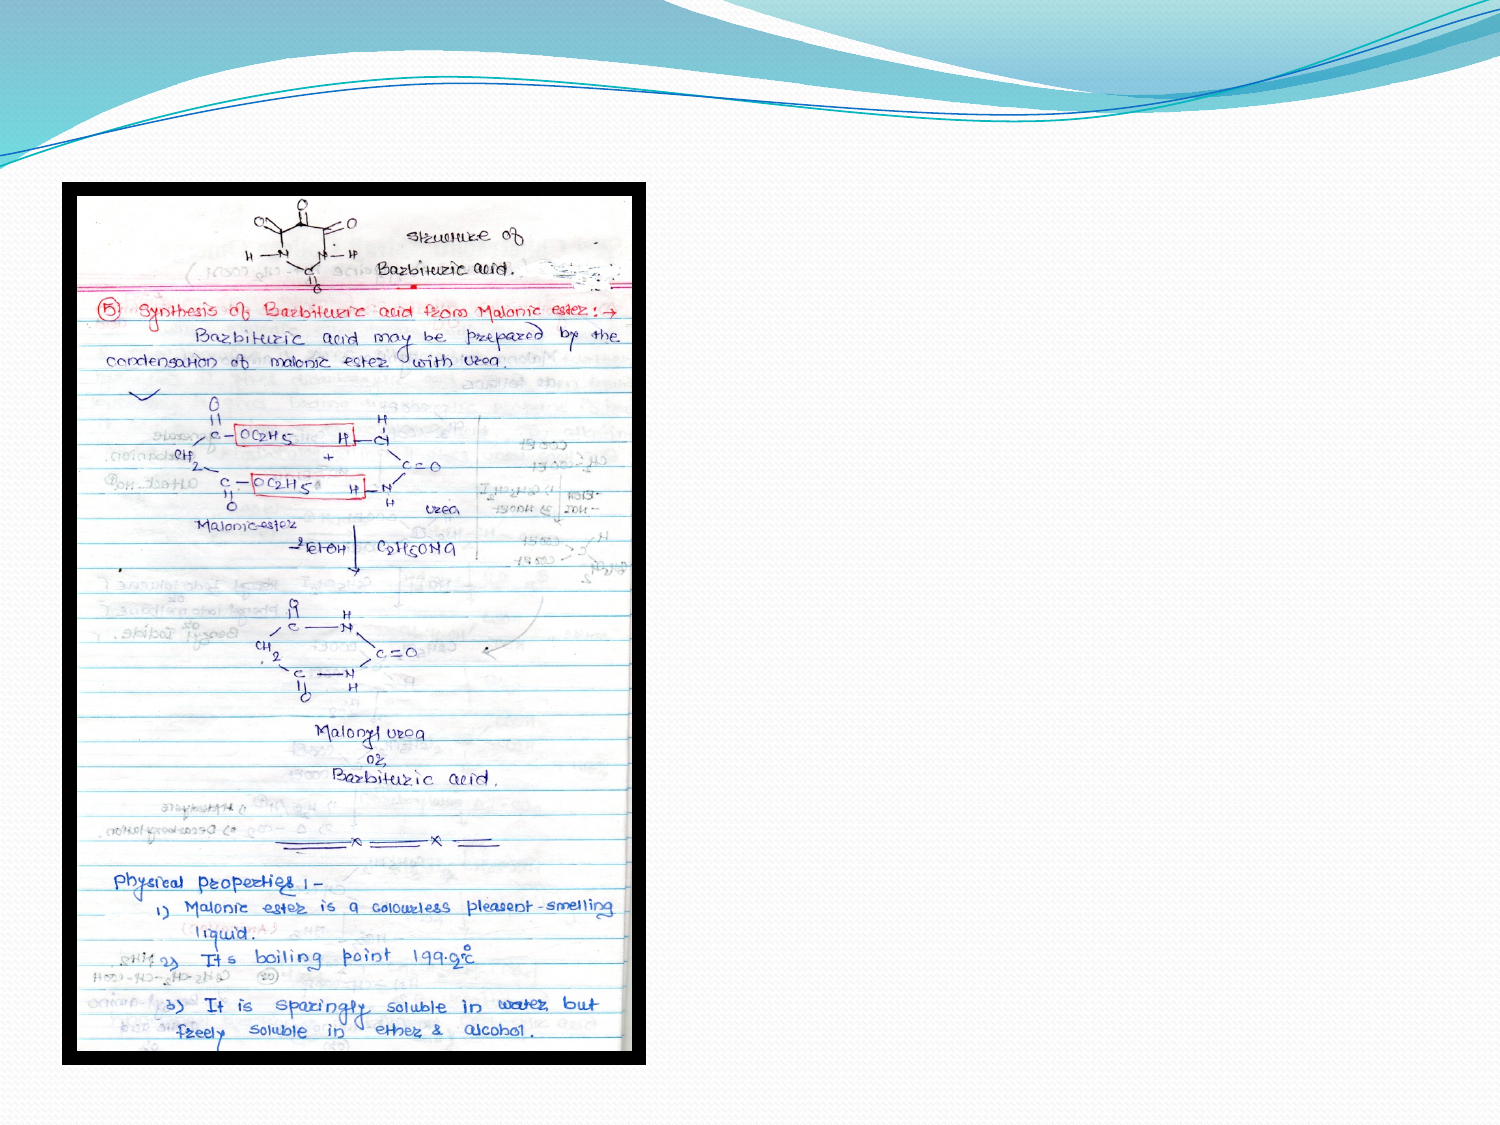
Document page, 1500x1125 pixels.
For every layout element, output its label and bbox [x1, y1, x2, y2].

picture [76, 196, 633, 1051]
